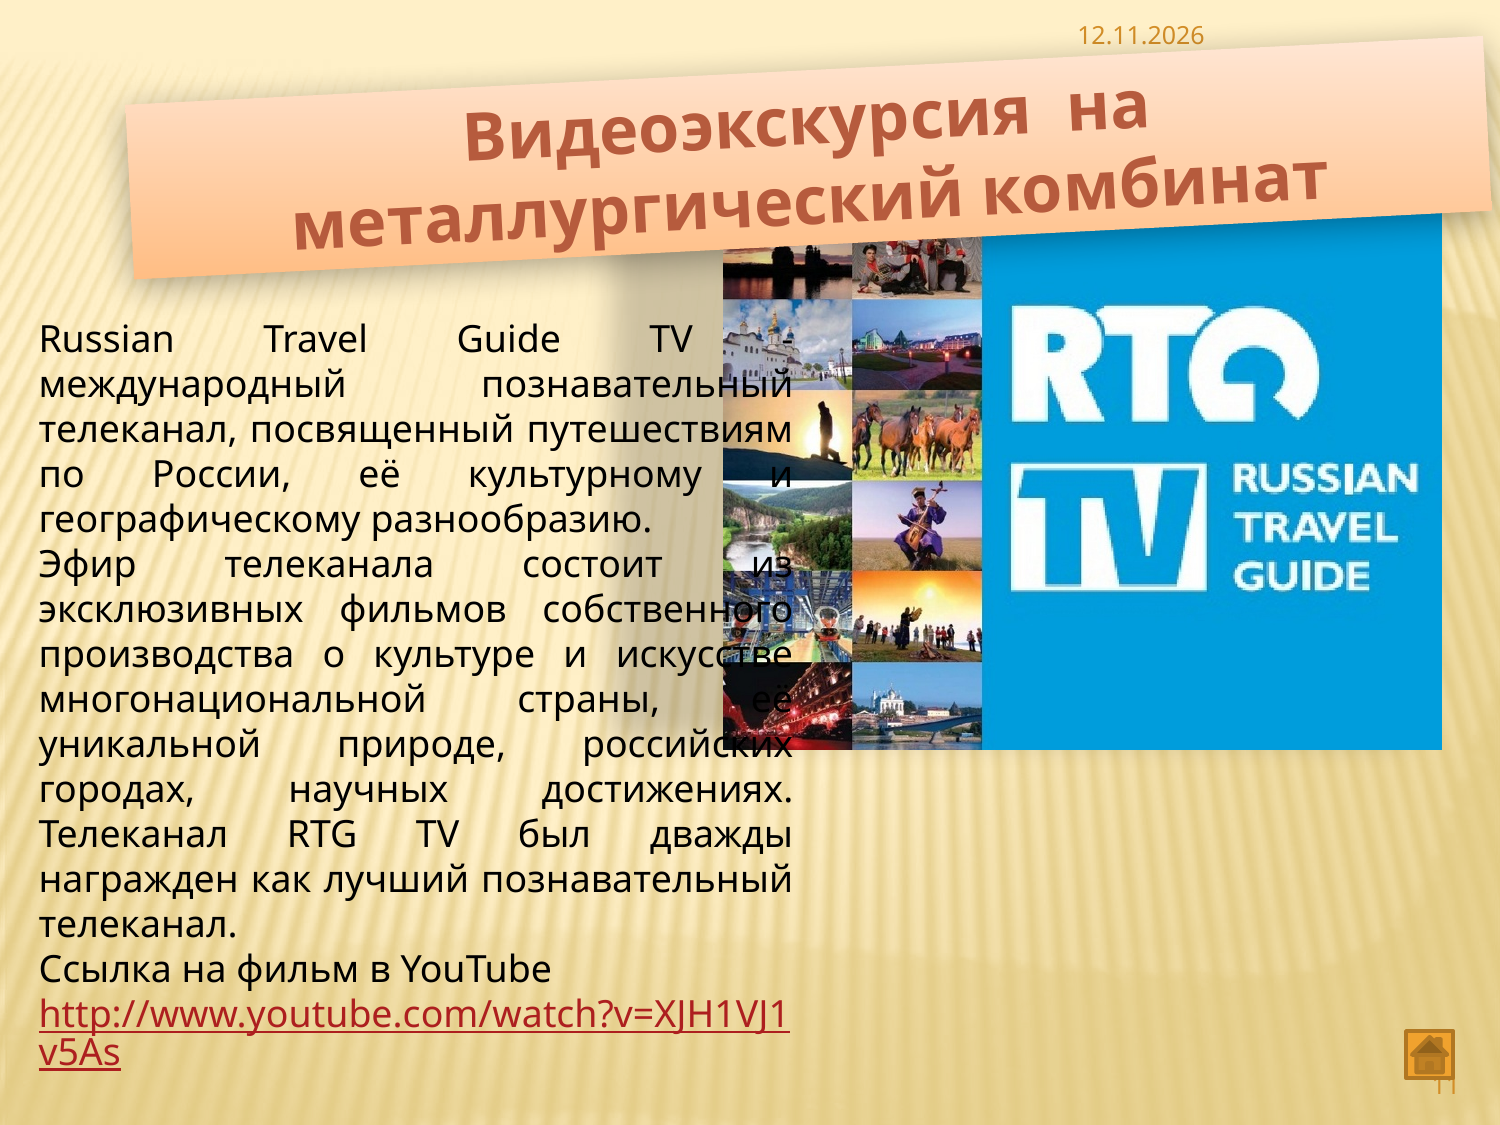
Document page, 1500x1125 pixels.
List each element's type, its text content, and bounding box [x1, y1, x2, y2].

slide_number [1062, 12, 1475, 60]
picture [1233, 511, 1399, 543]
text_box [1404, 1029, 1455, 1062]
picture [1232, 462, 1419, 496]
text_box Видеоэкскурсия на металлургический комбинат [124, 35, 1493, 281]
picture [723, 210, 1442, 751]
picture [1009, 304, 1321, 424]
picture [1232, 560, 1370, 593]
slide_number 11 [1350, 1062, 1475, 1103]
picture [1009, 462, 1209, 593]
text_box Russian Travel Guide TV - международный познавательный телеканал, посвященный путешествиям по России, её культурному и географическому разнообразию. Эфир телеканала состоит из эксклюзивных фильмов собственного производства о культуре и искусстве многонациональной страны, её уникальной природе, российских городах, научных достижениях. Телеканал RTG TV был дважды награжден как лучший познавательный телеканал. Ссылка на фильм в YouTube http://www.youtube.com/watch?v=XJH1VJ1v5As [23, 307, 809, 1094]
